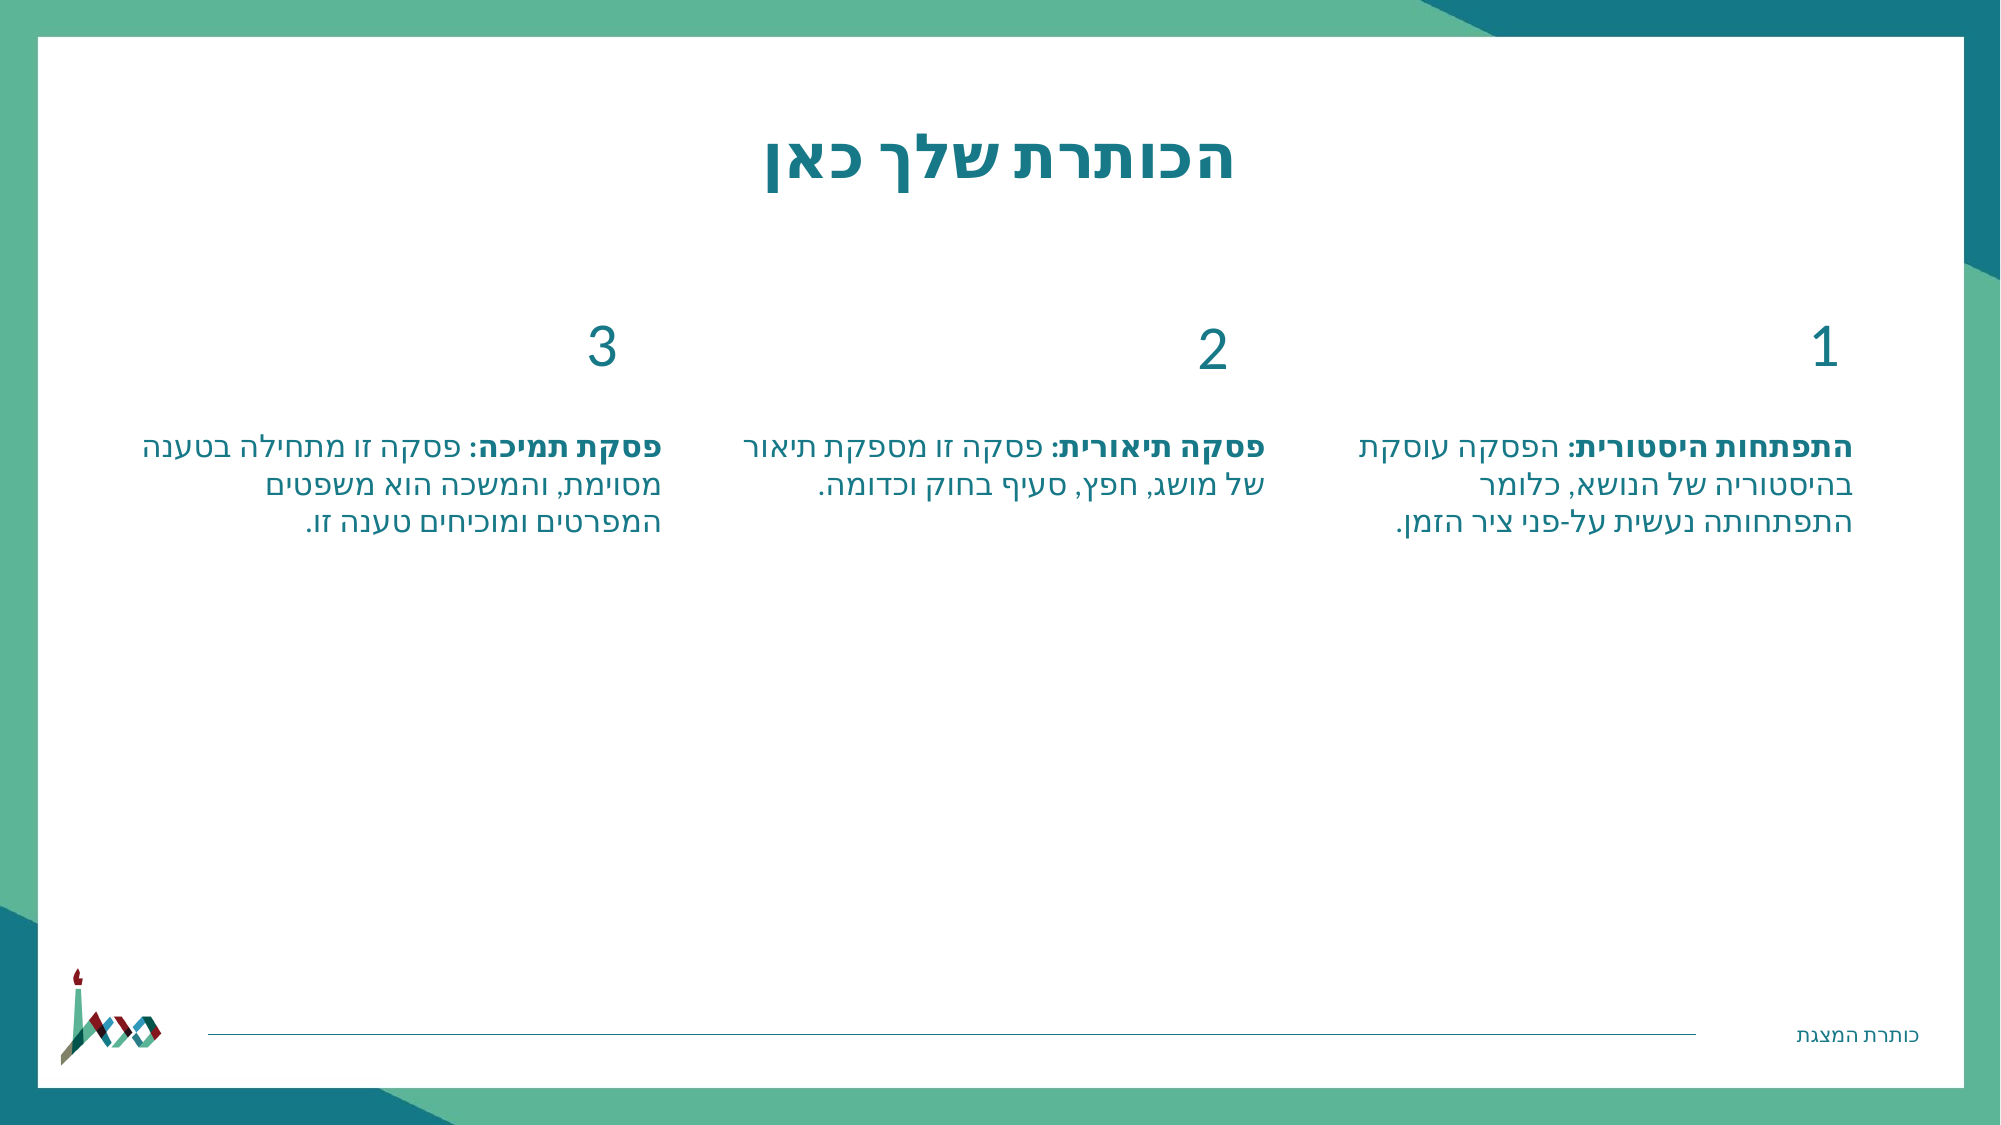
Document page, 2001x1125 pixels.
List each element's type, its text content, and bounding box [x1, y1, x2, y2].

text_box פסקה תיאורית: פסקה זו מספקת תיאור של מושג, חפץ, סעיף בחוק וכדומה. [725, 418, 1281, 509]
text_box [47, 963, 1935, 1071]
text_box הכותרת שלך כאן [0, 108, 2000, 198]
text_box 1 [1689, 296, 1856, 387]
text_box התפתחות היסטורית: הפסקה עוסקת בהיסטוריה של הנושא, כלומר התפתחותה נעשית על-פני ציר הזמן. [1313, 418, 1869, 621]
text_box 2 [1078, 299, 1245, 390]
picture [0, 0, 2001, 1125]
text_box פסקת תמיכה: פסקה זו מתחילה בטענה מסוימת, והמשכה הוא משפטים המפרטים ומוכיחים טענה זו. [122, 418, 678, 621]
text_box 3 [467, 296, 634, 387]
